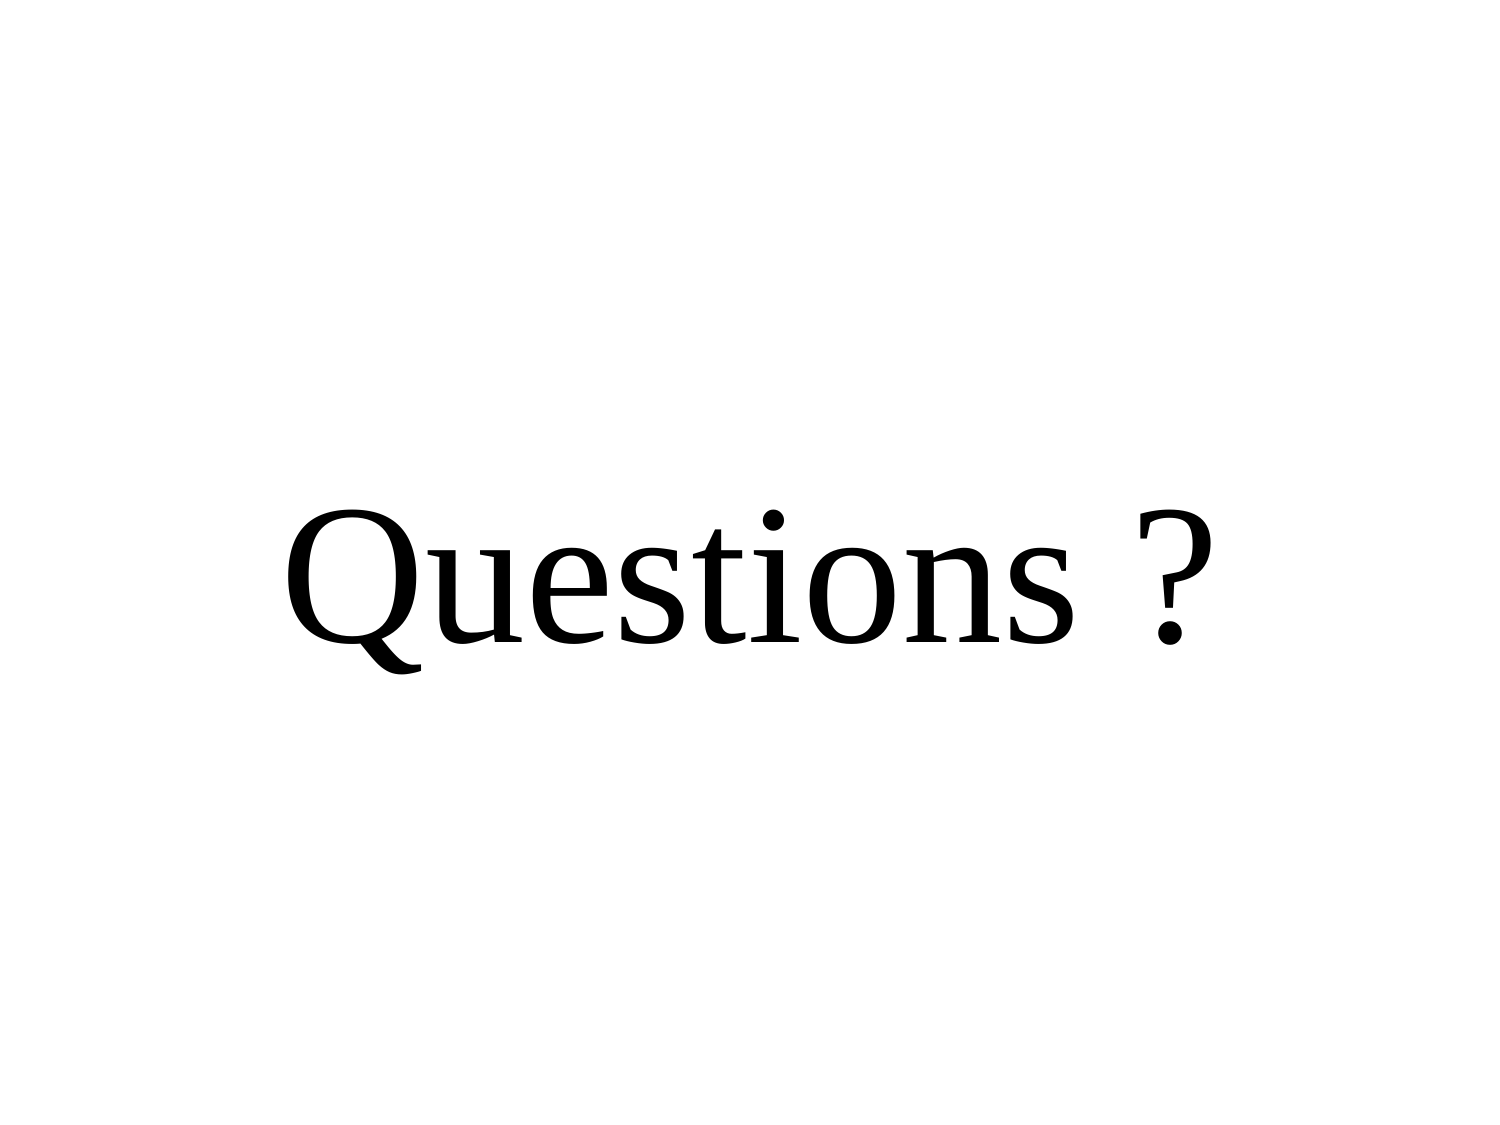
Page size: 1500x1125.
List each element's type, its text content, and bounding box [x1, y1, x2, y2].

title Questions ? [75, 212, 1425, 913]
